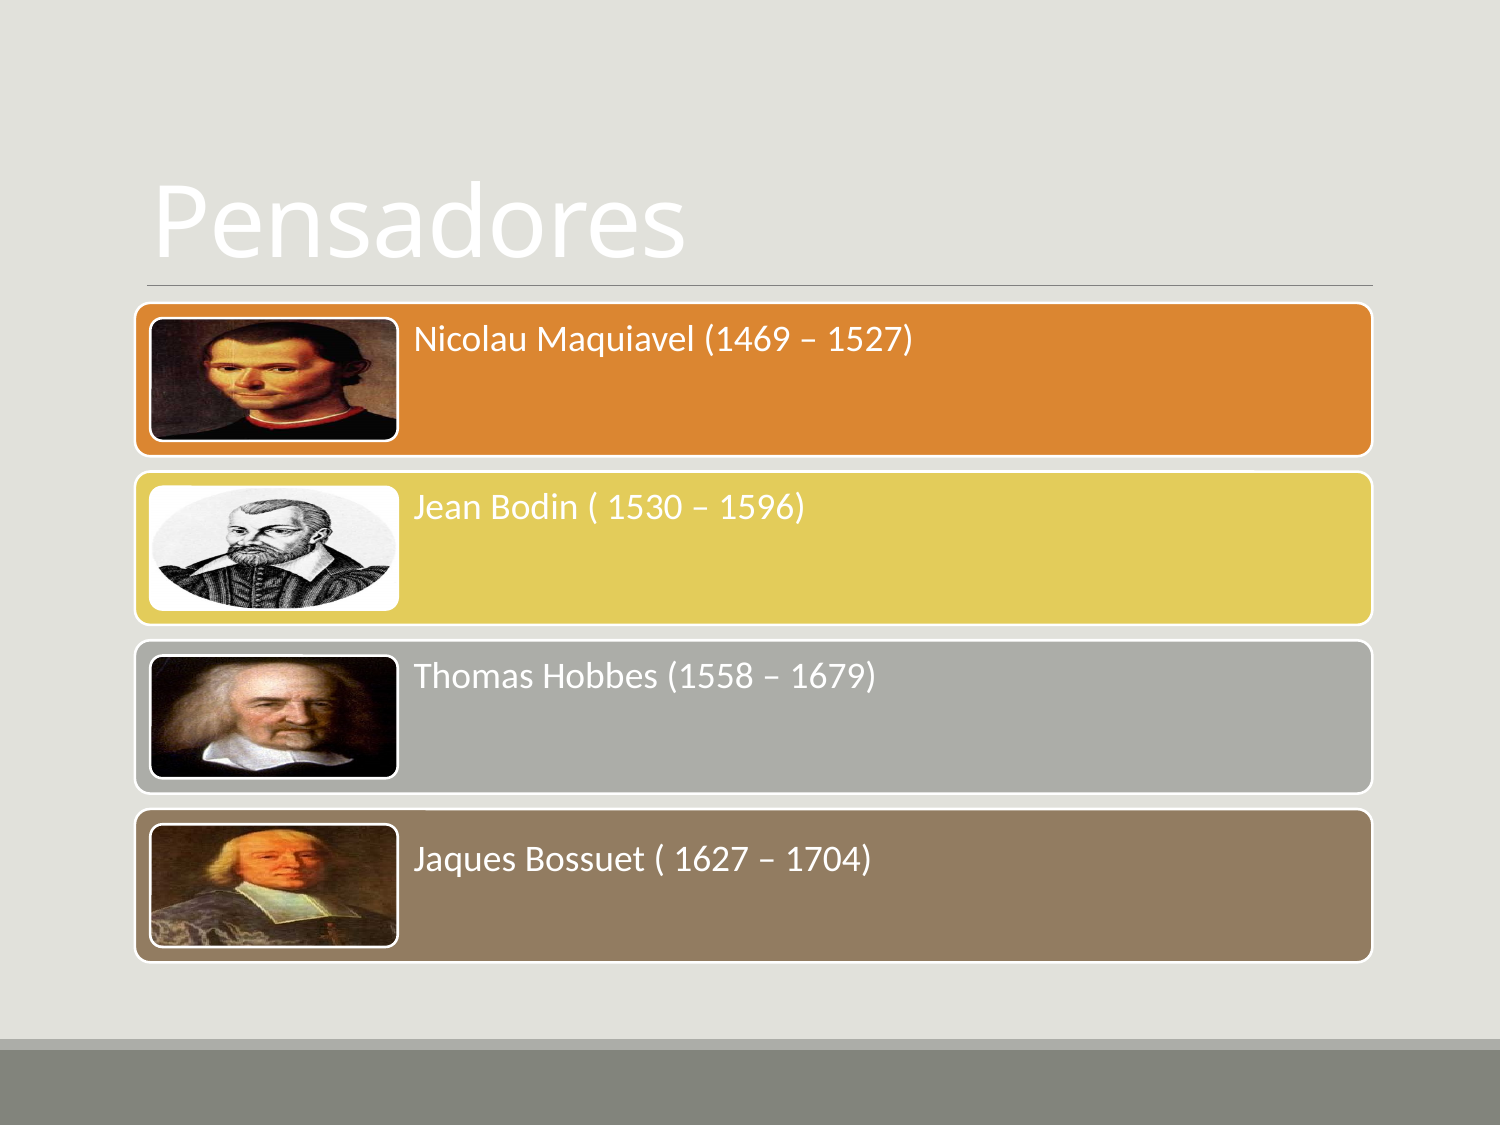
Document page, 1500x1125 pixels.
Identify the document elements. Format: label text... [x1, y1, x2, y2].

title Pensadores [135, 47, 1373, 285]
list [134, 302, 1373, 964]
